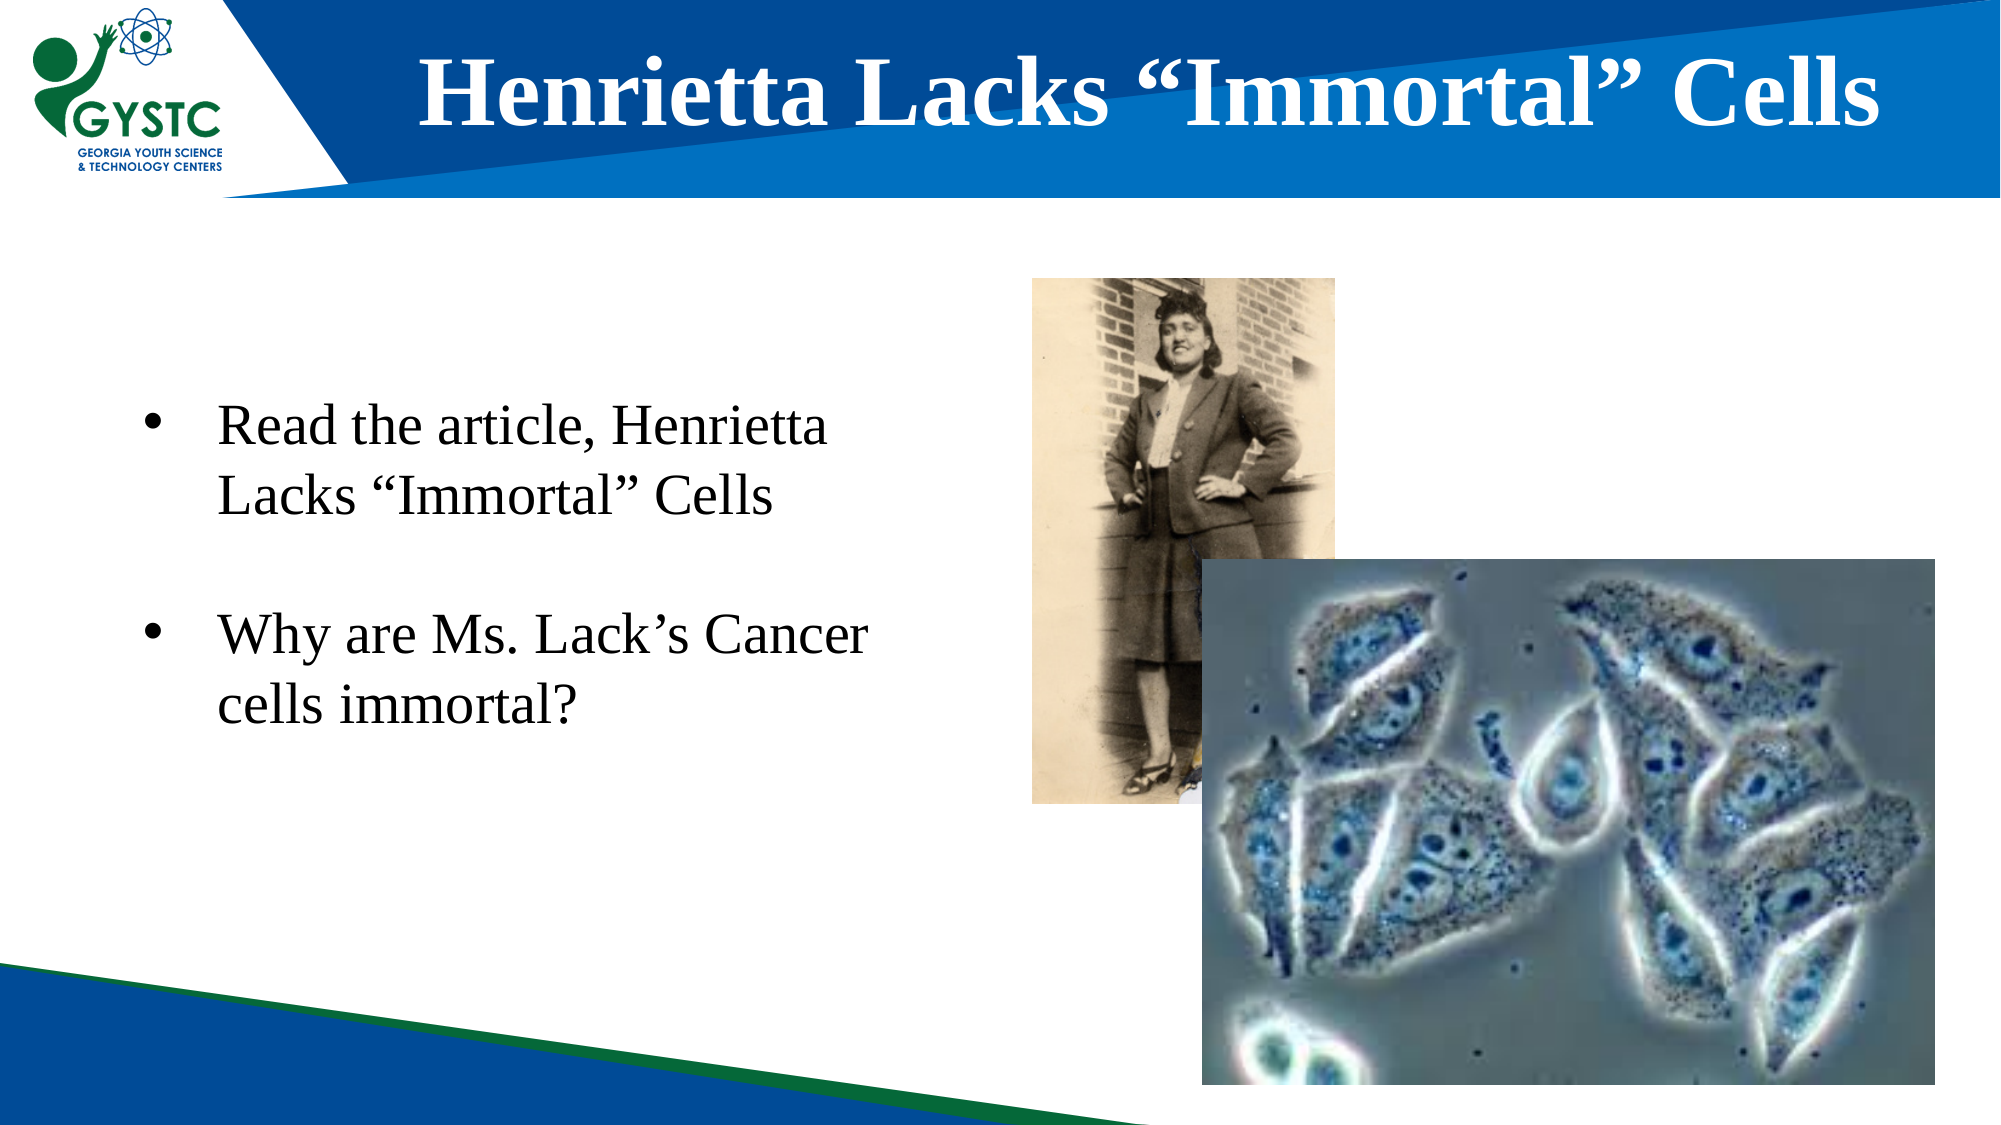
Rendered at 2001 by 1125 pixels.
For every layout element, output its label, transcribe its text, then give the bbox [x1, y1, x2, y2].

text_box Henrietta Lacks “Immortal” Cells [320, 18, 1982, 154]
picture [0, 0, 2001, 1125]
text_box Read the article, Henrietta Lacks “Immortal” Cells Why are Ms. Lack’s Cancer cells immortal? [127, 378, 932, 744]
